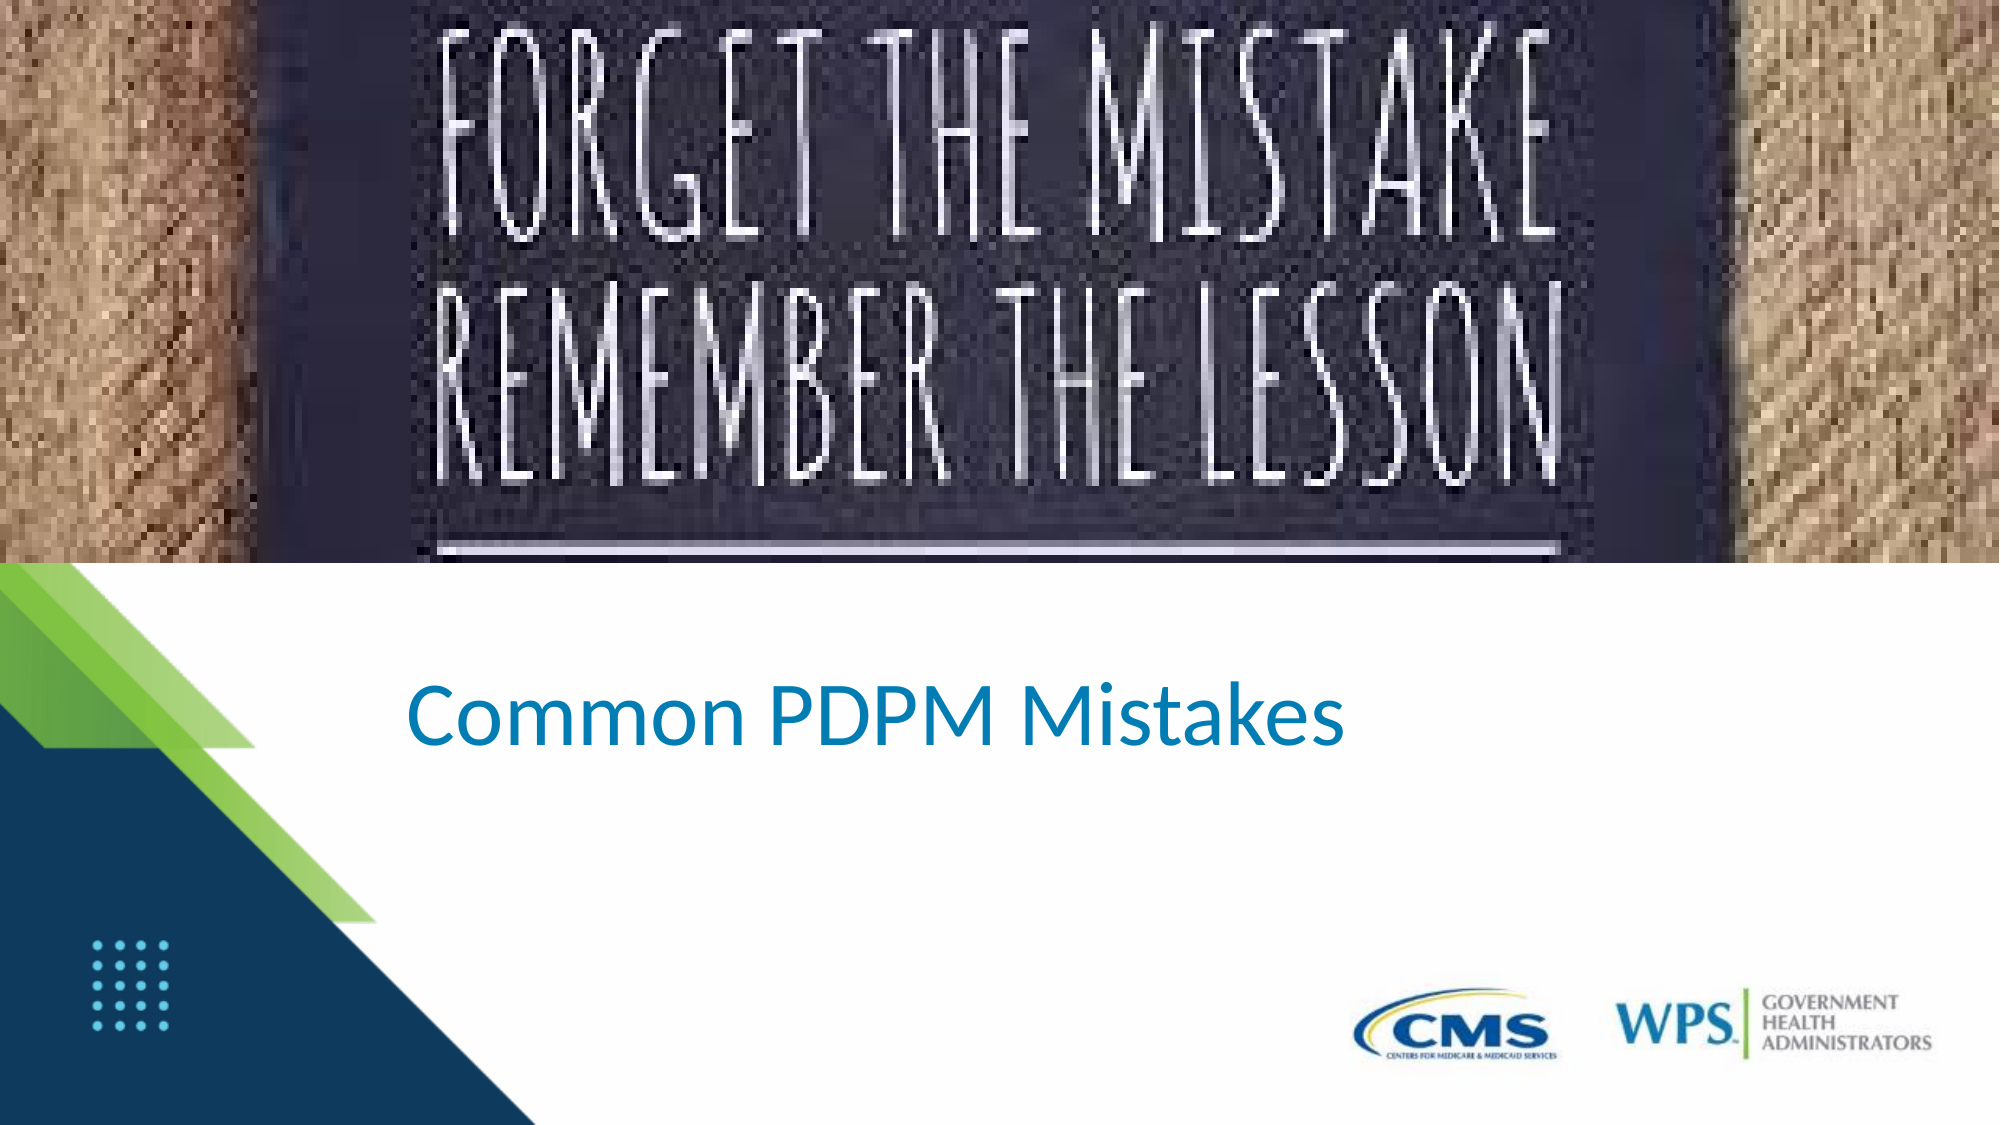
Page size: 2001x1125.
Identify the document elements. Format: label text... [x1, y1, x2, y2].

title Common PDPM Mistakes [392, 594, 1910, 837]
picture [0, 0, 2000, 1125]
